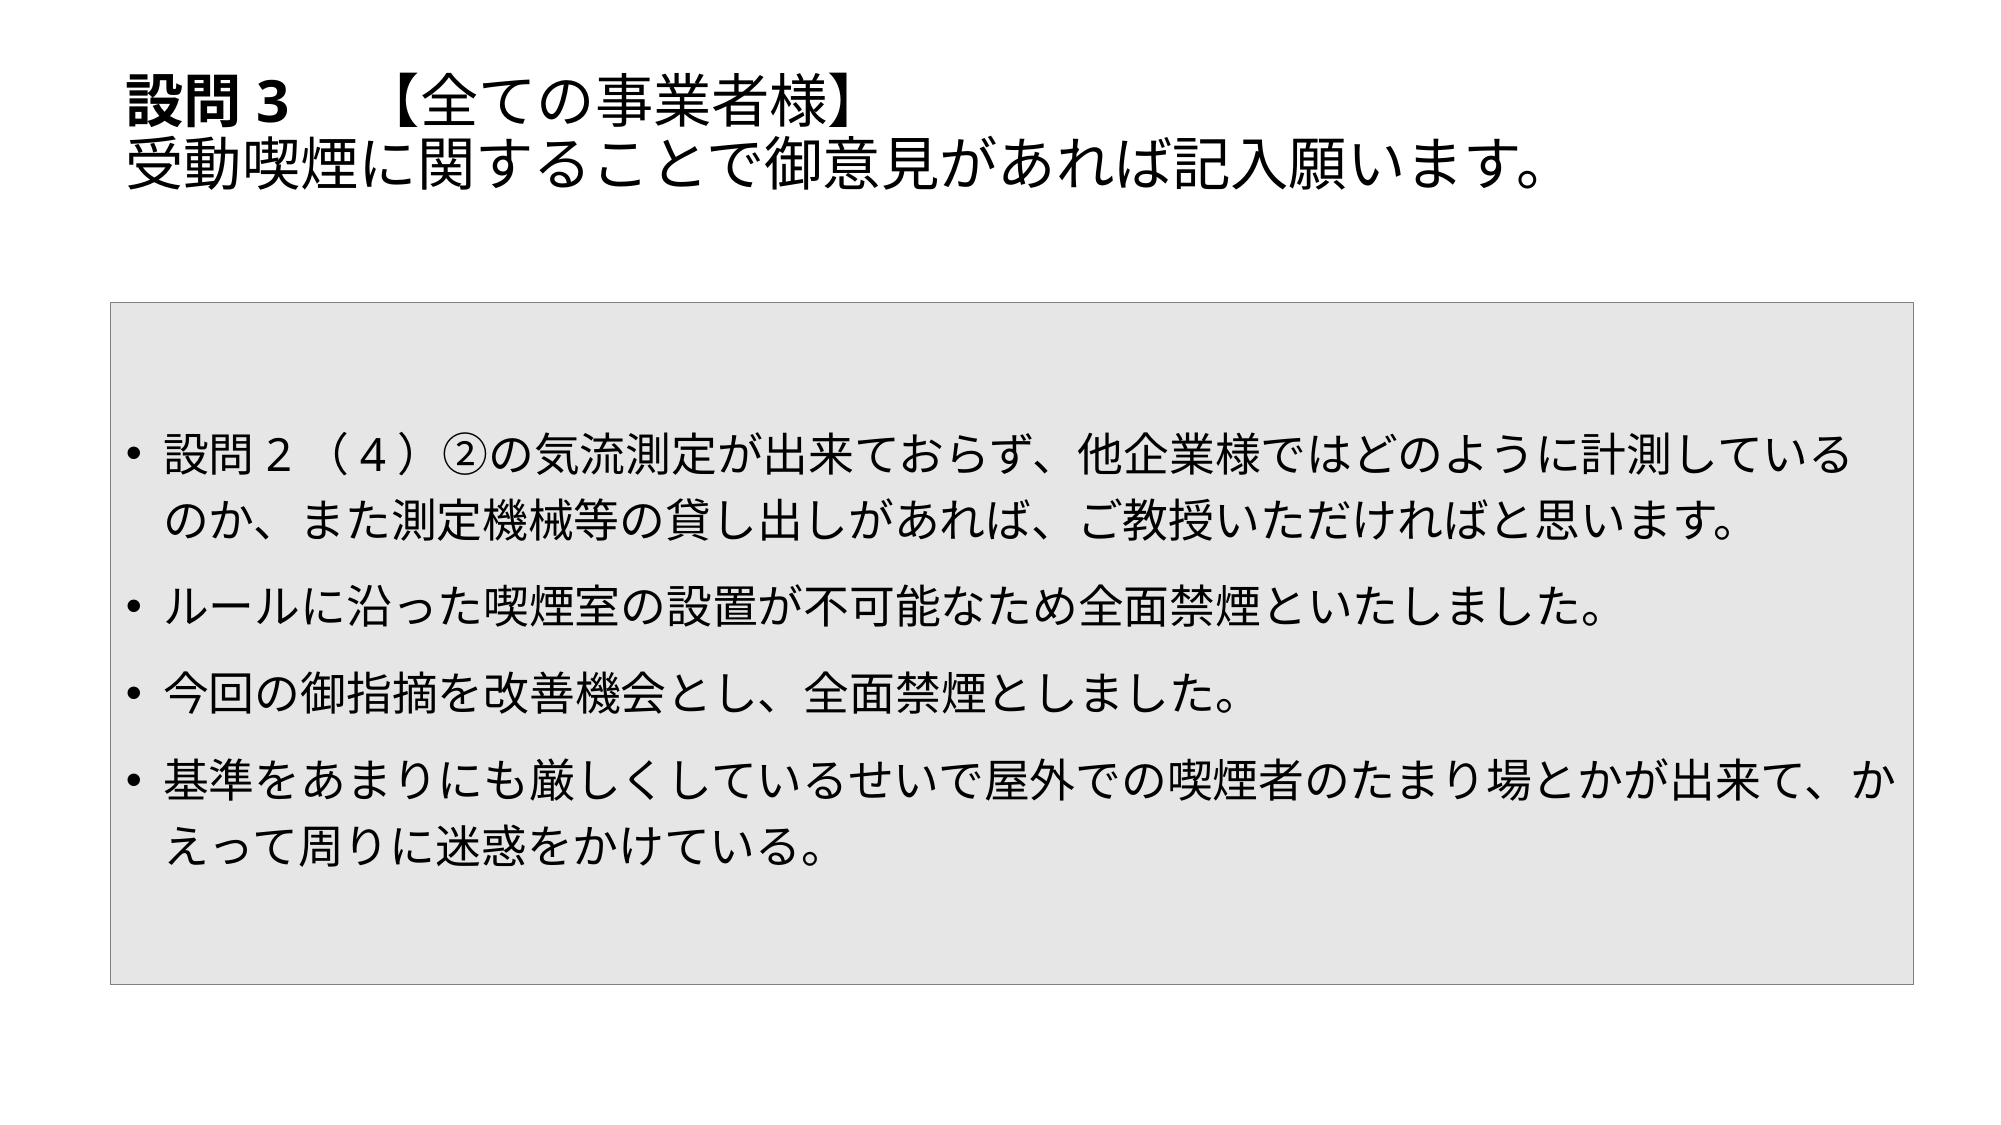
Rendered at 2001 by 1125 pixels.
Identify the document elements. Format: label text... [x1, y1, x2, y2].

title 設問3 【全ての事業者様】 受動喫煙に関することで御意見があれば記入願います。 [110, 42, 1836, 228]
list 設問2（4）②の気流測定が出来ておらず、他企業様ではどのように計測しているのか、また測定機械等の貸し出しがあれば、ご教授いただければと思います。 ルールに沿った喫煙室の設置が不可能なため全面禁煙といたしました。 今回の御指摘を改善機会とし、全面禁煙としました。 基準をあまりにも厳しくしているせいで屋外での喫煙者のたまり場とかが出来て、かえって周りに迷惑をかけている。 [110, 302, 1914, 985]
